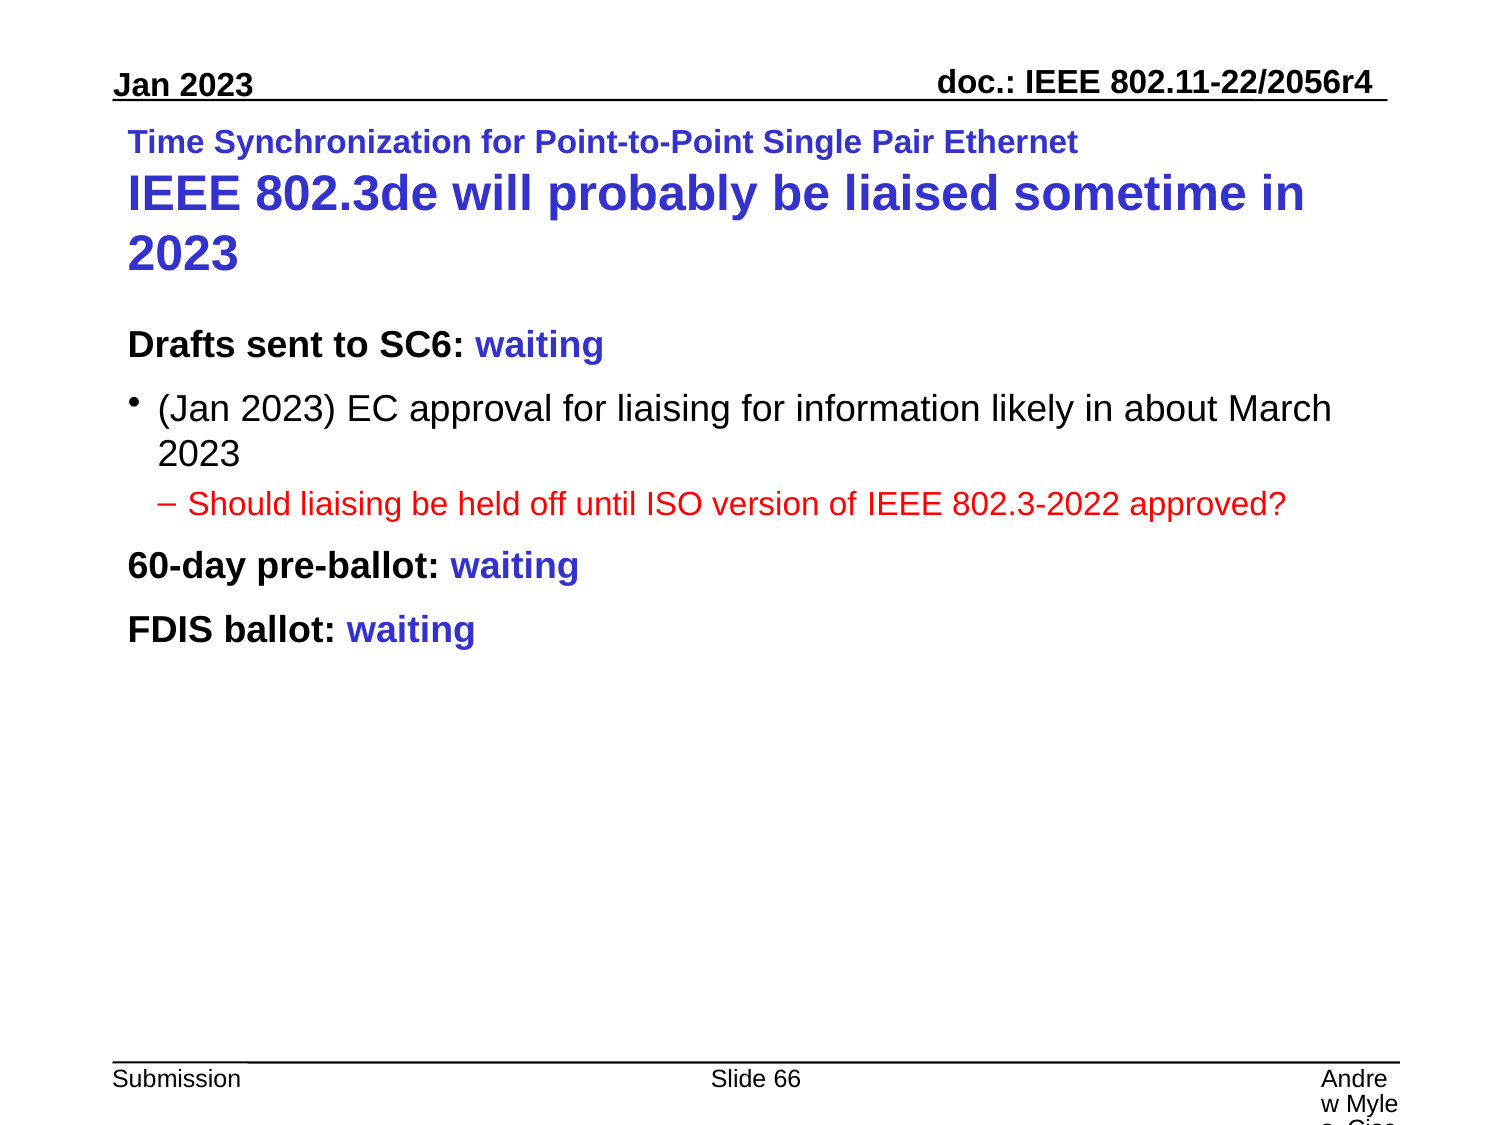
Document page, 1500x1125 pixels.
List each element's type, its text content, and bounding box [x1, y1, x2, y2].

title Time Synchronization for Point-to-Point Single Pair Ethernet IEEE 802.3de will probably be liaised sometime in 2023 [112, 112, 1388, 288]
list Drafts sent to SC6: waiting (Jan 2023) EC approval for liaising for information likely in about March 2023 Should liaising be held off until ISO version of IEEE 802.3-2022 approved? 60-day pre-ballot: waiting FDIS ballot: waiting [112, 312, 1388, 988]
slide_number Slide 66 [709, 1061, 803, 1093]
footer Andrew Myles, Cisco [1320, 1061, 1402, 1093]
